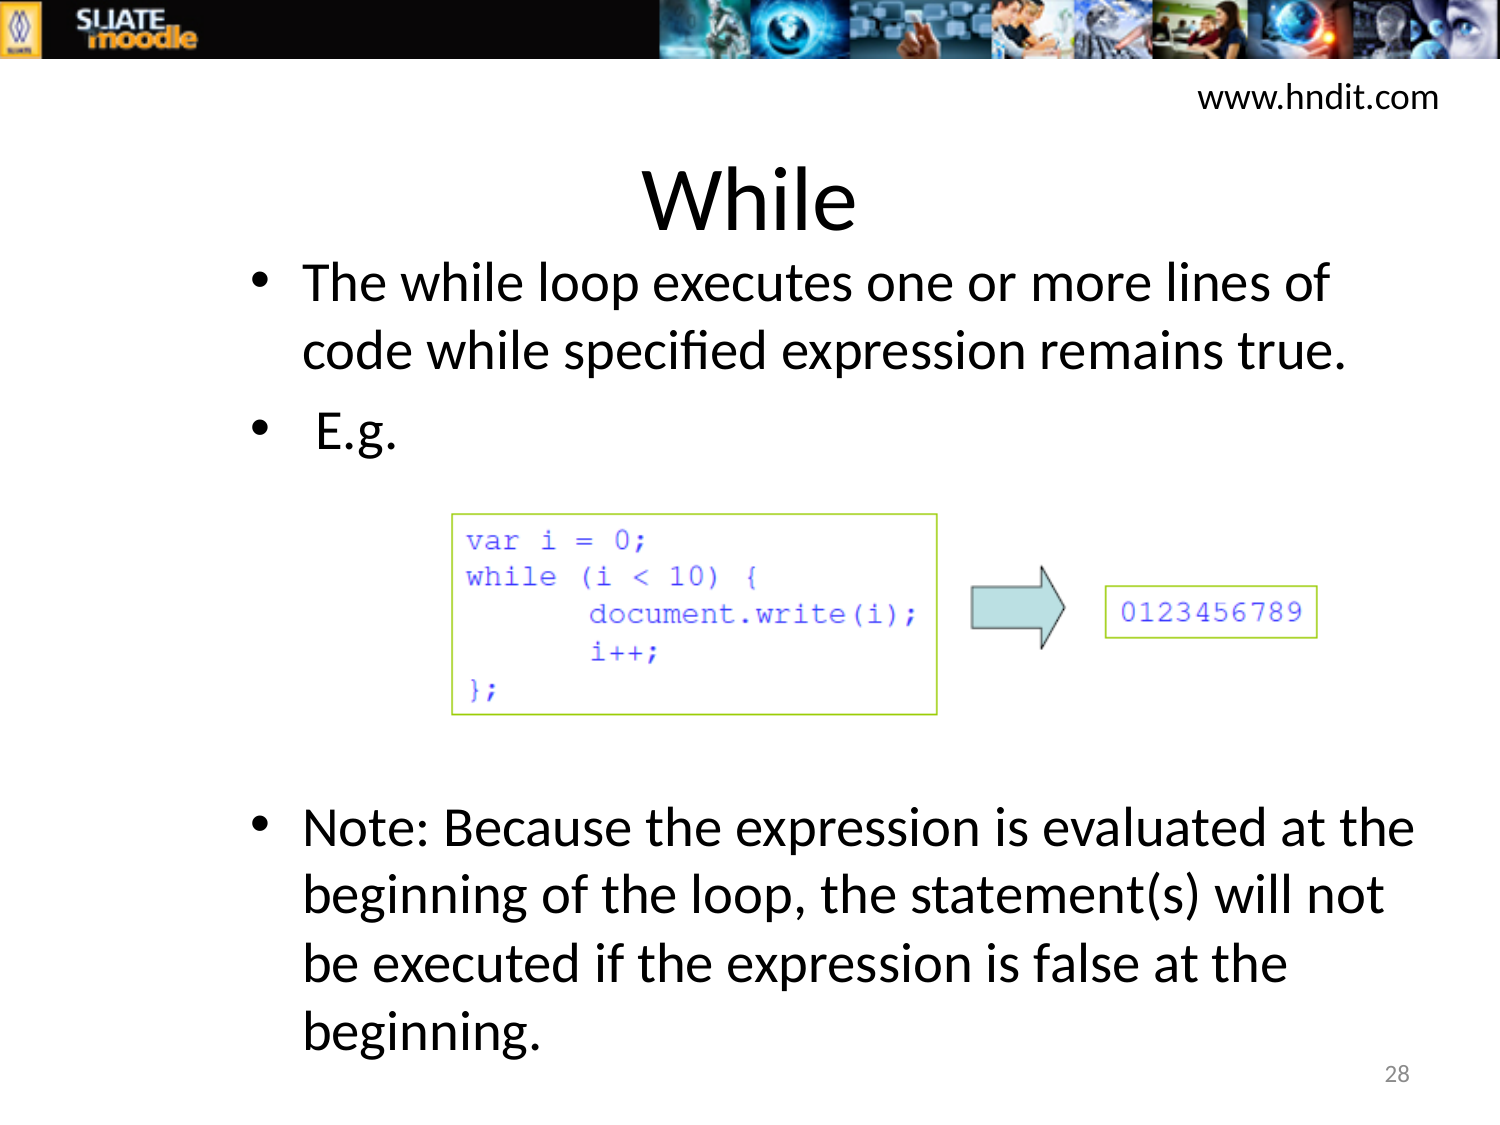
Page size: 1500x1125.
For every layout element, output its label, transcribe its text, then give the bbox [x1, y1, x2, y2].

picture [0, 0, 1500, 59]
title While [75, 99, 1425, 288]
text_box www.hndit.com [1182, 64, 1456, 125]
picture [449, 512, 1332, 726]
list The while loop executes one or more lines of code while specified expression remains true. E.g. Note: Because the expression is evaluated at the beginning of the loop, the statement(s) will not be executed if the expression is false at the beginning. [235, 237, 1466, 1075]
slide_number 28 [1074, 1042, 1425, 1103]
